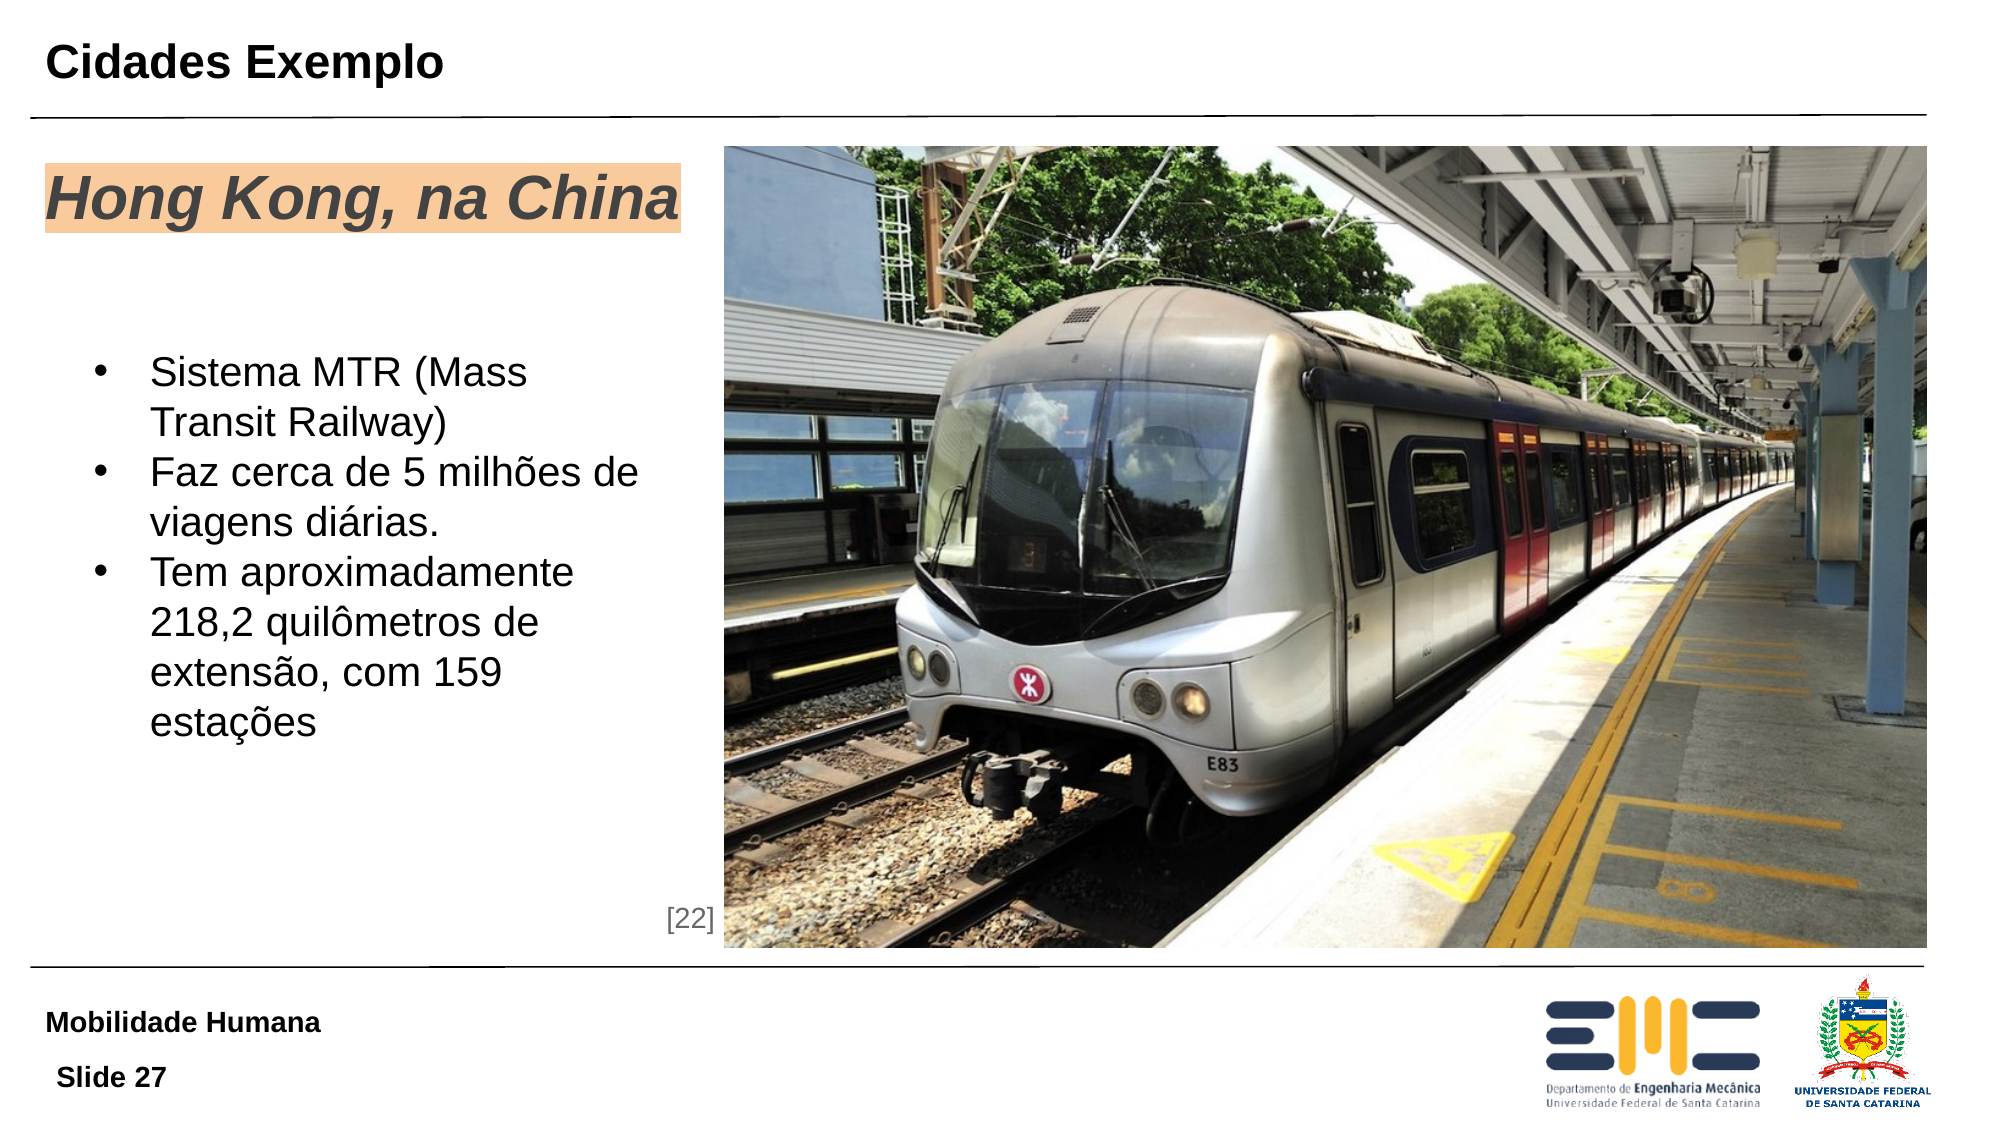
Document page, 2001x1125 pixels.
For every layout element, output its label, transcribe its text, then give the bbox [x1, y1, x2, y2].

text_box Sistema MTR (Mass Transit Railway) Faz cerca de 5 milhões de viagens diárias. Tem aproximadamente 218,2 quilômetros de extensão, com 159 estações [78, 337, 677, 753]
picture [1795, 973, 1931, 1107]
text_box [30, 114, 1927, 119]
text_box Hong Kong, na China [30, 149, 720, 240]
text_box Cidades Exemplo [30, 22, 1087, 109]
slide_number Slide 27 [26, 1046, 182, 1107]
picture [724, 145, 1927, 948]
picture [1545, 996, 1760, 1107]
text_box [22] [651, 884, 719, 948]
text_box Mobilidade Humana [30, 995, 1544, 1047]
